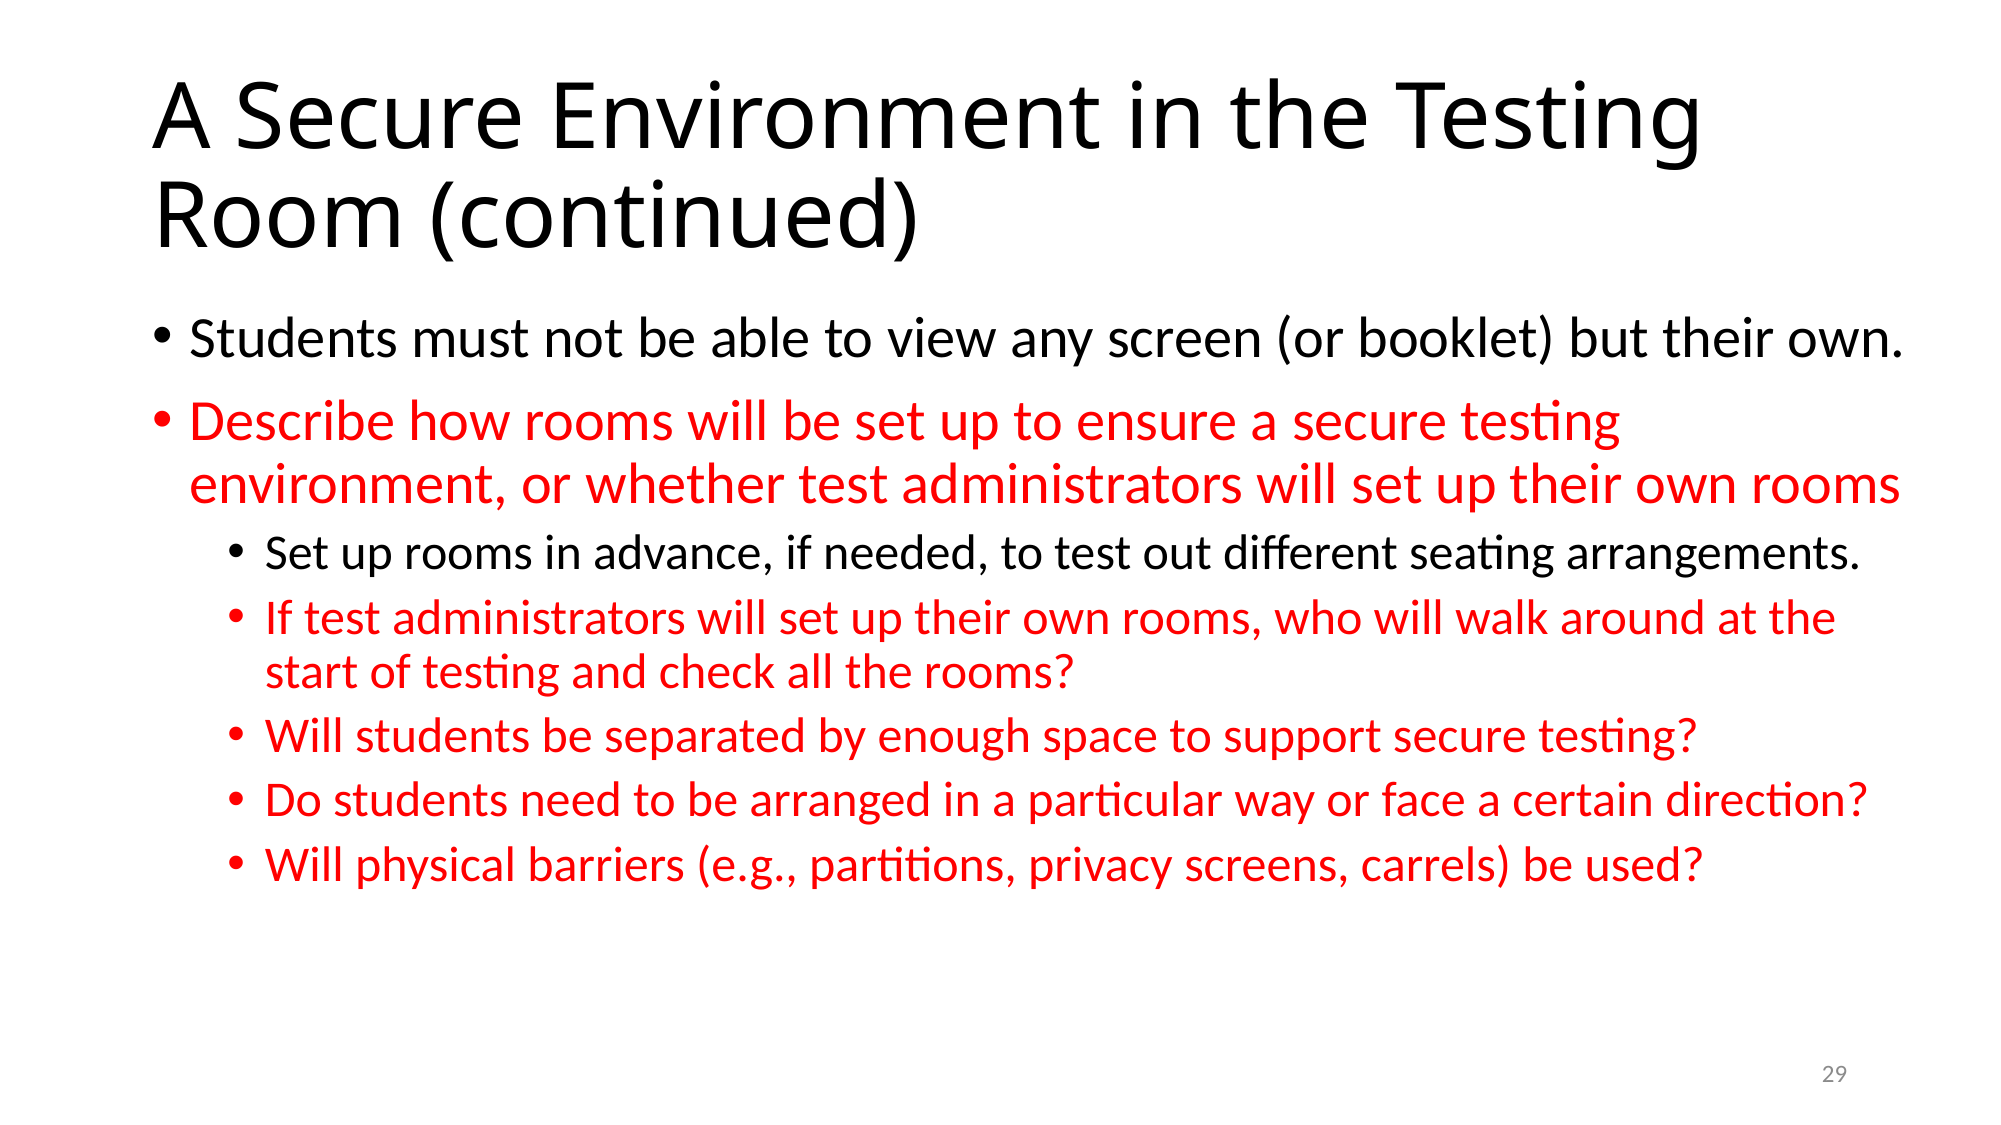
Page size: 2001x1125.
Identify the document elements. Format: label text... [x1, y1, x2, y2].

list Students must not be able to view any screen (or booklet) but their own. Describe how rooms will be set up to ensure a secure testing environment, or whether test administrators will set up their own rooms Set up rooms in advance, if needed, to test out different seating arrangements. If test administrators will set up their own rooms, who will walk around at the start of testing and check all the rooms? Will students be separated by enough space to support secure testing? Do students need to be arranged in a particular way or face a certain direction? Will physical barriers (e.g., partitions, privacy screens, carrels) be used? [137, 299, 1942, 1066]
slide_number 28 [1412, 1042, 1863, 1103]
title A Secure Environment in the Testing Room (continued) [137, 59, 1863, 278]
